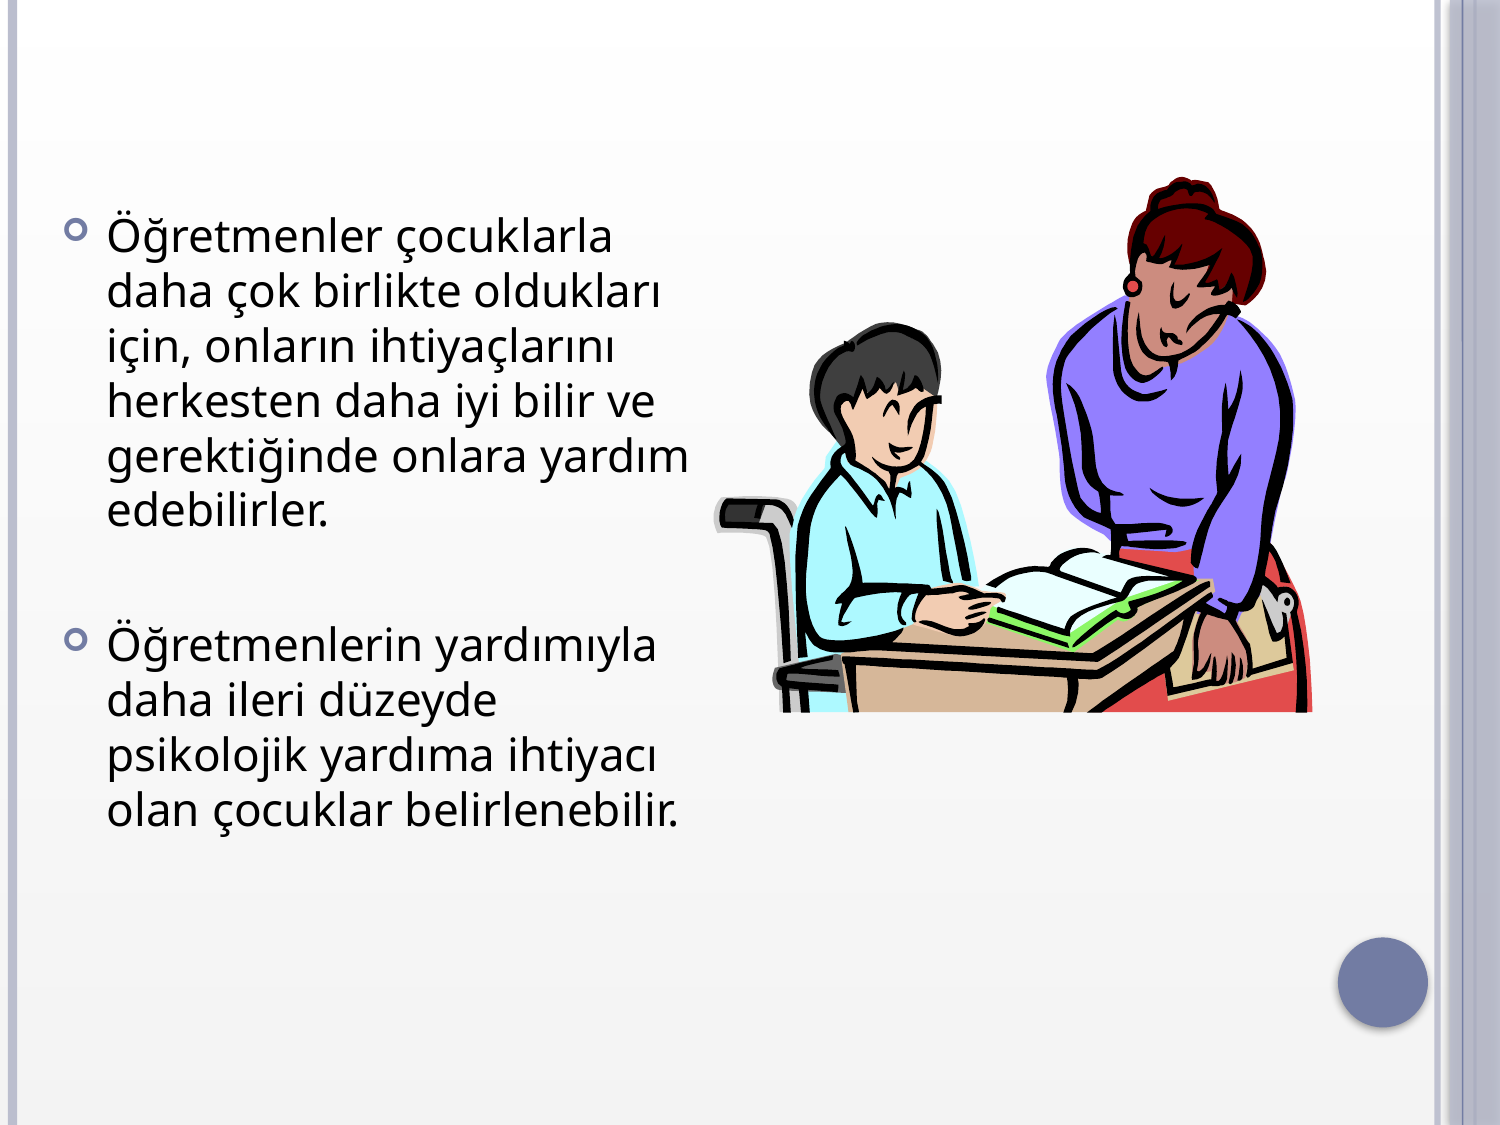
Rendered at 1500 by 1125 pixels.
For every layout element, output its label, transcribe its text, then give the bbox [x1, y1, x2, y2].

list Öğretmenler çocuklarla daha çok birlikte oldukları için, onların ihtiyaçlarını herkesten daha iyi bilir ve gerektiğinde onlara yardım edebilirler. Öğretmenlerin yardımıyla daha ileri düzeyde psikolojik yardıma ihtiyacı olan çocuklar belirlenebilir. [46, 199, 713, 1037]
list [711, 174, 1313, 713]
